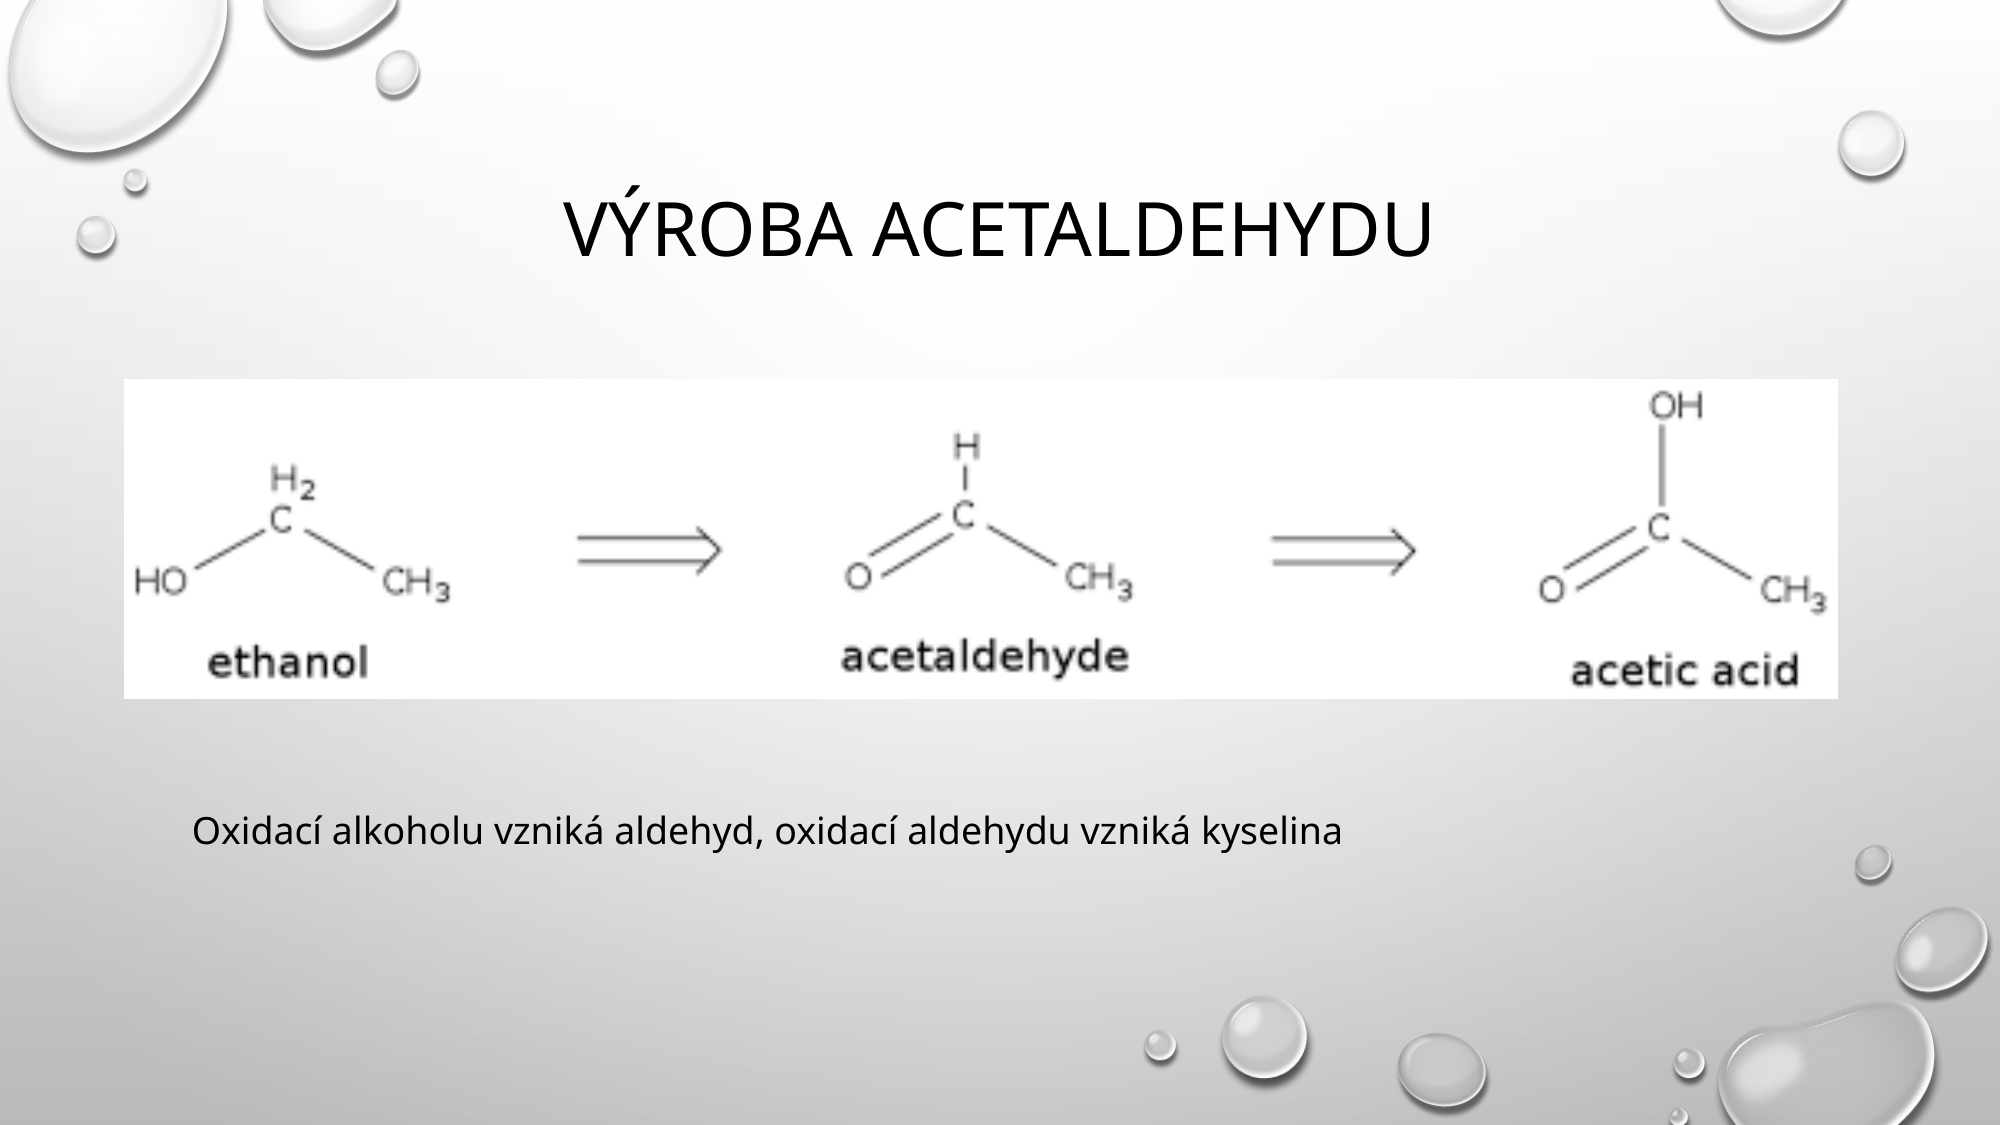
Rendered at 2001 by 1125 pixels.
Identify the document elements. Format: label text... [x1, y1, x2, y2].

text_box Oxidací alkoholu vzniká aldehyd, oxidací aldehydu vzniká kyselina [177, 799, 1820, 860]
picture [0, 0, 2000, 1125]
title Výroba acetaldehydu [149, 101, 1851, 364]
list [124, 379, 1838, 700]
